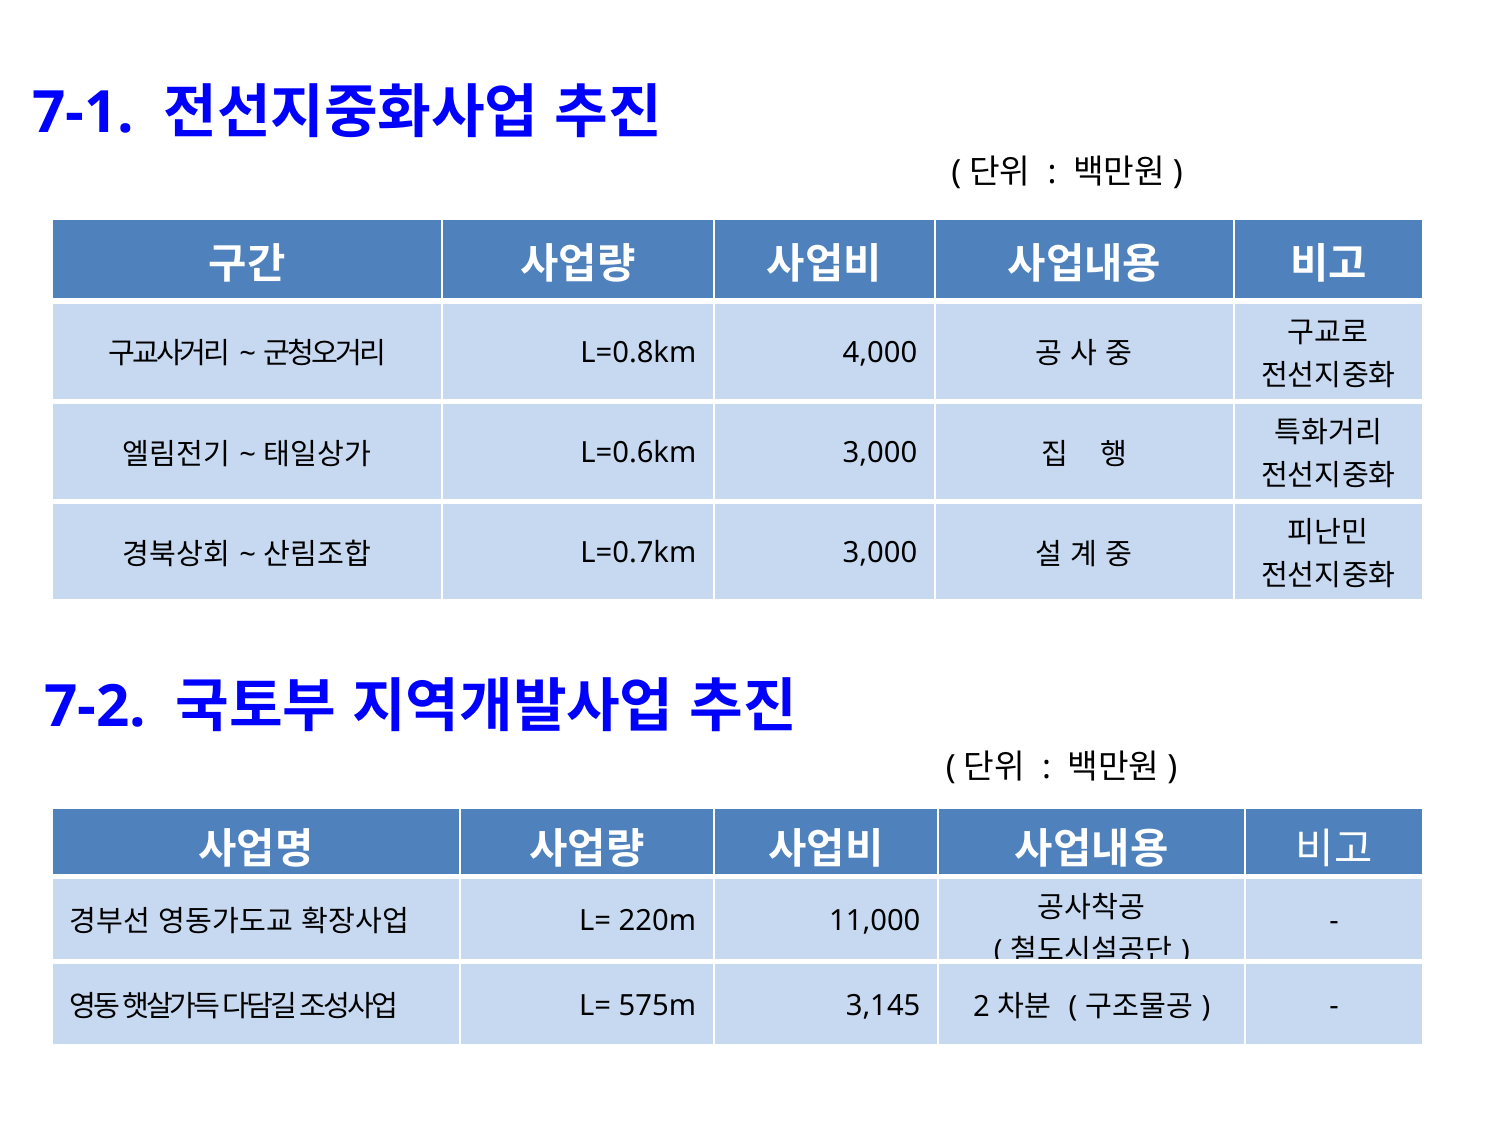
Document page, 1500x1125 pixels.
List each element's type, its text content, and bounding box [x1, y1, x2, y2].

table_header 비고 [1246, 809, 1422, 874]
table_cell 엘림전기~태일상가 [53, 404, 441, 499]
table_header 사업내용 [939, 809, 1244, 874]
table_cell 피난민 전선지중화 [1235, 504, 1422, 599]
table_cell 3,000 [715, 404, 934, 499]
table_cell L=0.7km [443, 504, 713, 599]
table_cell 11,000 [715, 879, 937, 959]
table_header 사업비 [715, 220, 934, 298]
table_header 사업량 [461, 809, 713, 874]
table_cell 4,000 [715, 304, 934, 399]
table_cell 구교로 전선지중화 [1235, 304, 1422, 399]
table_cell 공사착공 (철도시설공단) [939, 879, 1244, 959]
table_cell 2차분 (구조물공) [939, 964, 1244, 1044]
table_cell 영동 햇살가득 다담길 조성사업 [53, 964, 459, 1044]
table_cell L=0.8km [443, 304, 713, 399]
text_box 7-2. 국토부 지역개발사업 추진 (단위 : 백만원) [29, 660, 1454, 793]
table_cell 3,000 [715, 504, 934, 599]
table_header 사업내용 [936, 220, 1233, 298]
text_box 7-1. 전선지중화사업 추진 (단위 : 백만원) [17, 66, 1500, 198]
table_header 비고 [1235, 220, 1422, 298]
table_cell L= 220m [461, 879, 713, 959]
table_header 사업명 [53, 809, 459, 874]
table_cell 경부선 영동가도교 확장사업 [53, 879, 459, 959]
table_cell L=0.6km [443, 404, 713, 499]
table_header 구간 [53, 220, 441, 298]
table_cell L= 575m [461, 964, 713, 1044]
table_cell 구교사거리~군청오거리 [53, 304, 441, 399]
table_header 사업비 [715, 809, 937, 874]
table_cell 경북상회~산림조합 [53, 504, 441, 599]
table_cell - [1246, 964, 1422, 1044]
table_header 사업량 [443, 220, 713, 298]
table_cell 3,145 [715, 964, 937, 1044]
table_cell - [1246, 879, 1422, 959]
table_cell 설 계 중 [936, 504, 1233, 599]
table_cell 공 사 중 [936, 304, 1233, 399]
table_cell 집 행 [936, 404, 1233, 499]
table_cell 특화거리 전선지중화 [1235, 404, 1422, 499]
